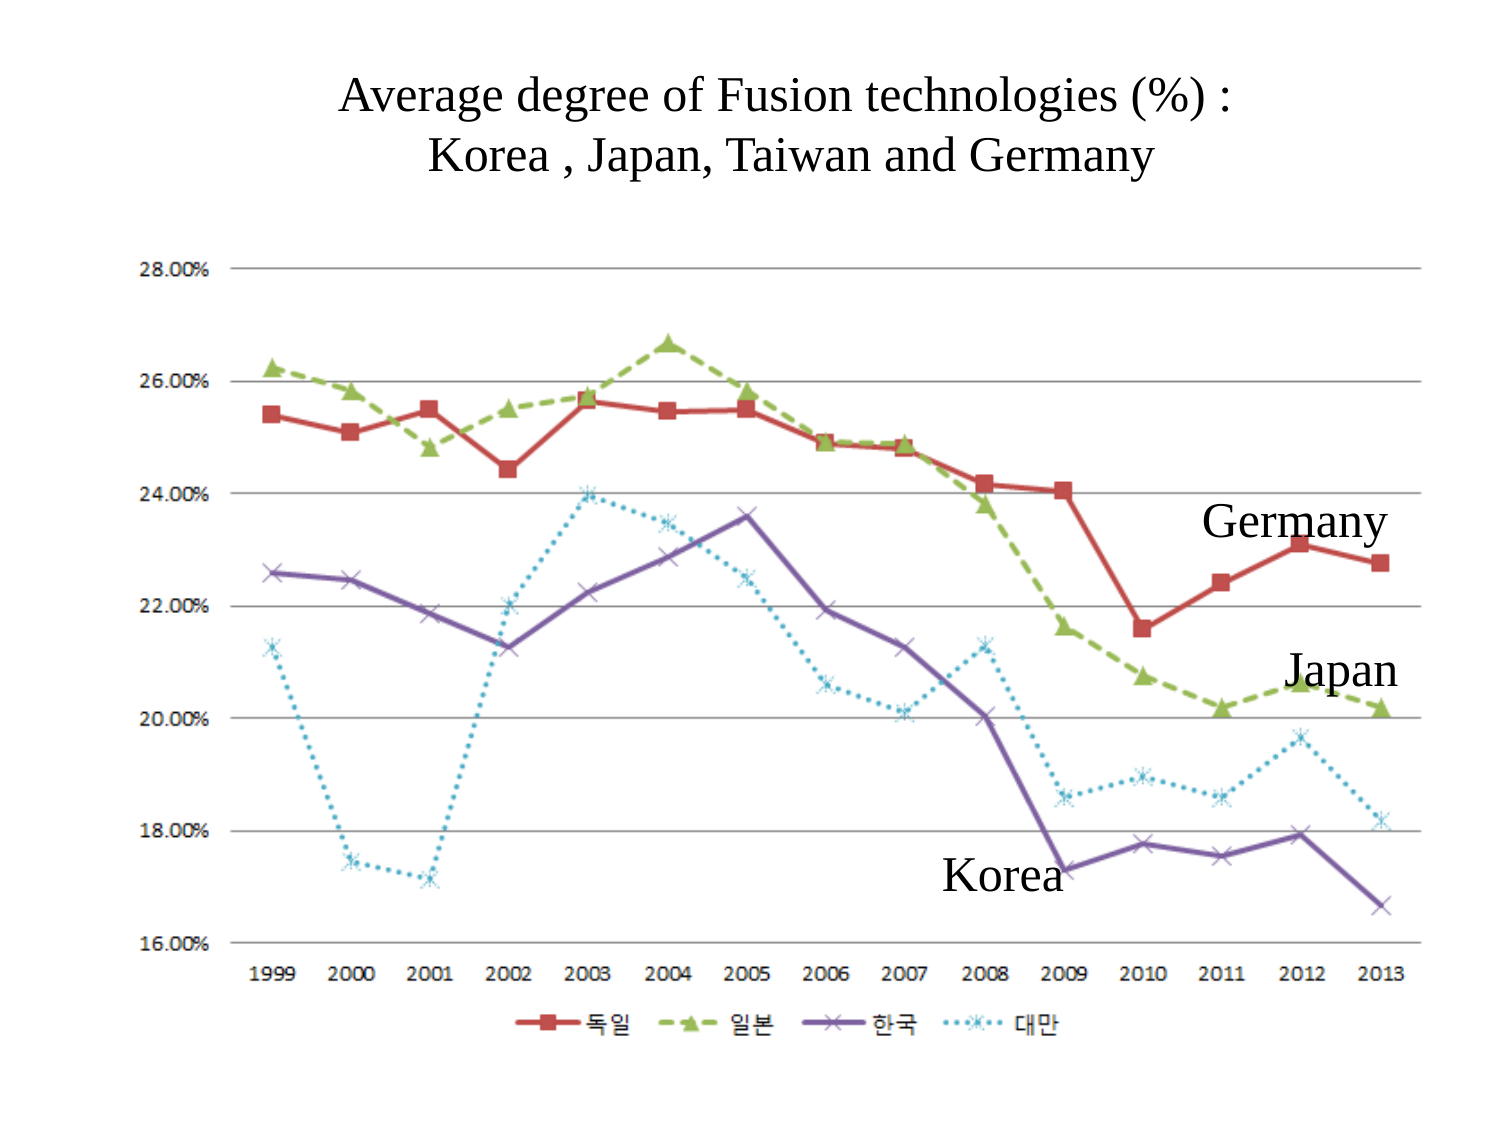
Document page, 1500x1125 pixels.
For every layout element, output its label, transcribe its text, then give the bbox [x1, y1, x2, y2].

picture [123, 243, 1448, 1059]
text_box [270, 219, 1454, 276]
text_box Average degree of Fusion technologies (%) : Korea , Japan, Taiwan and Germany [182, 54, 1388, 190]
